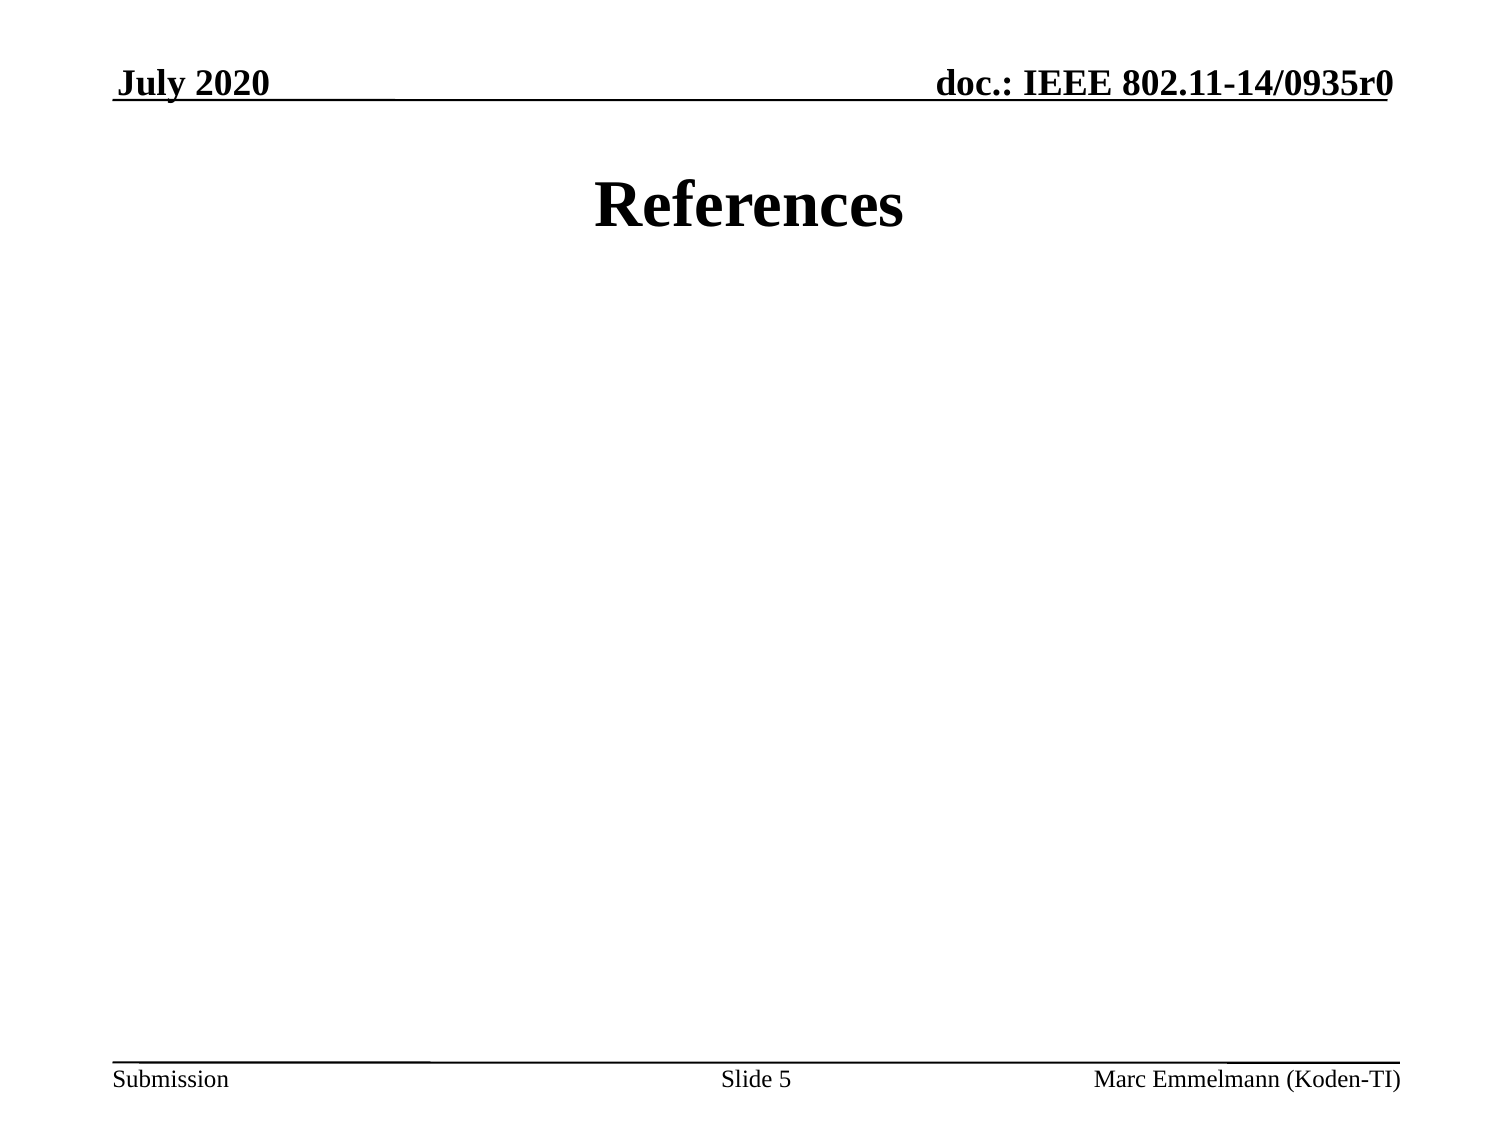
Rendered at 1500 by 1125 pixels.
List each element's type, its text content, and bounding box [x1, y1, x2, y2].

slide_number Slide 5 [712, 1061, 800, 1123]
footer Marc Emmelmann (Koden-TI) [1019, 1061, 1402, 1093]
title References [112, 112, 1388, 288]
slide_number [116, 58, 507, 104]
